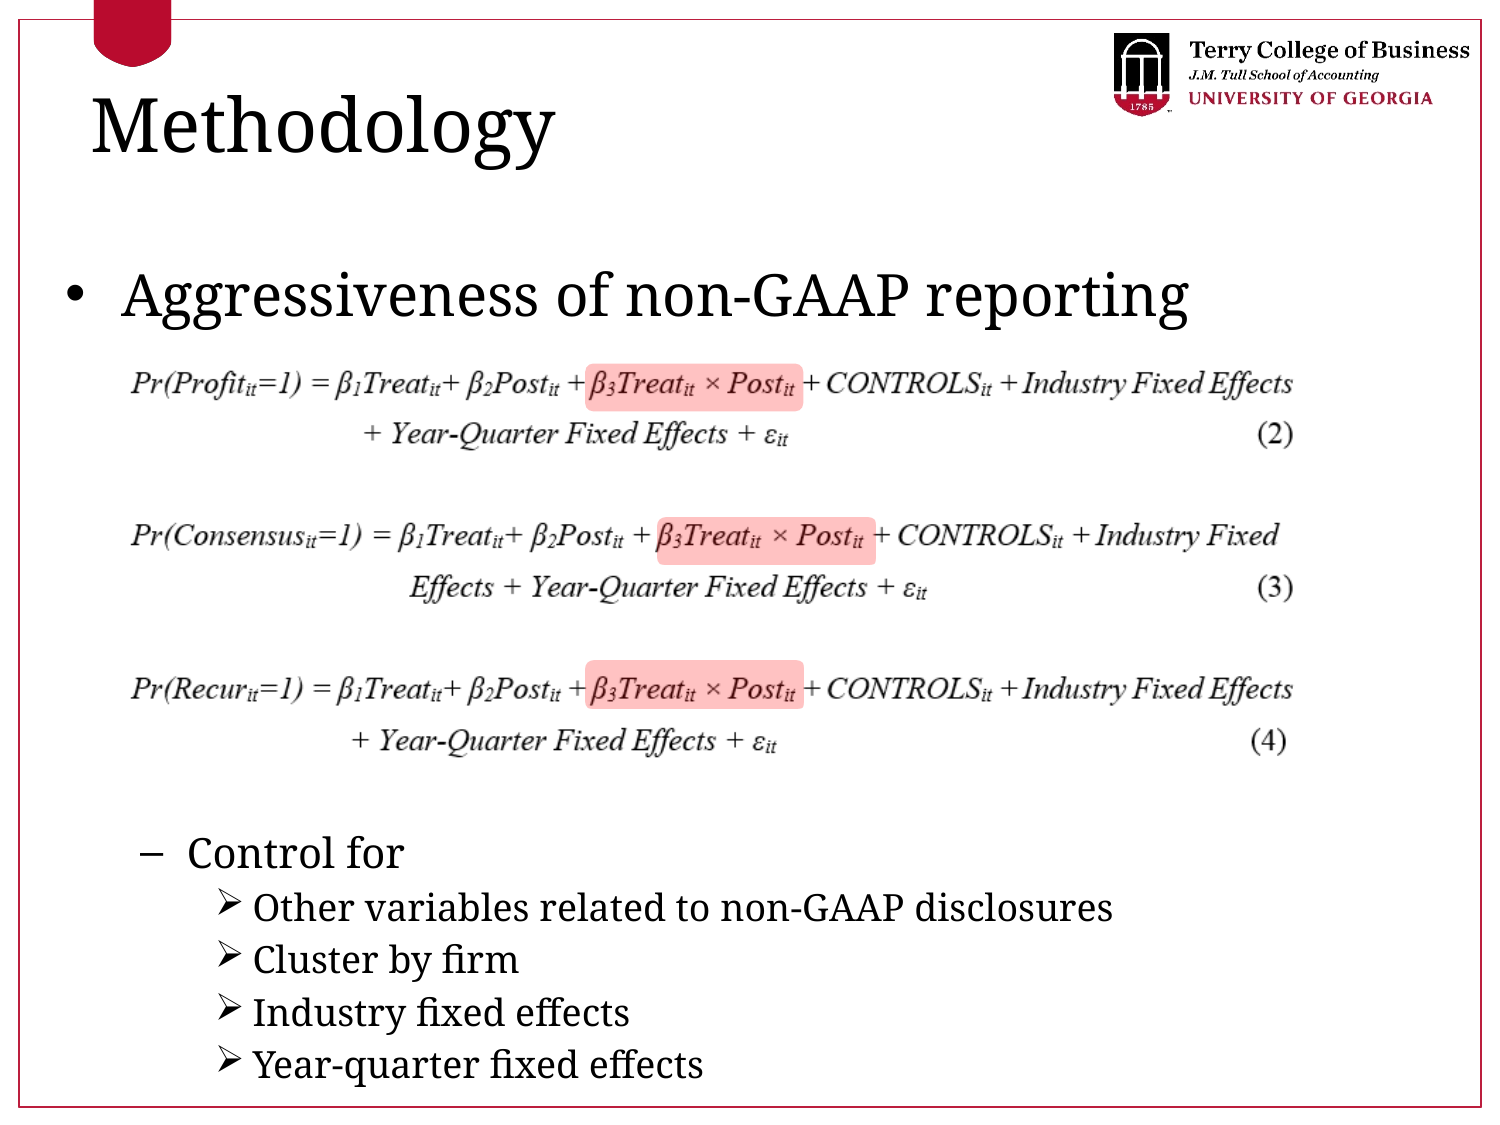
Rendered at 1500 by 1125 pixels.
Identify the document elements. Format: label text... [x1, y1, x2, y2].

list Aggressiveness of non-GAAP reporting Control for Other variables related to non-GAAP disclosures Cluster by firm Industry fixed effects Year-quarter fixed effects [50, 212, 1425, 1058]
title Methodology [75, 45, 1425, 200]
picture [1111, 30, 1470, 119]
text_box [123, 357, 1301, 763]
